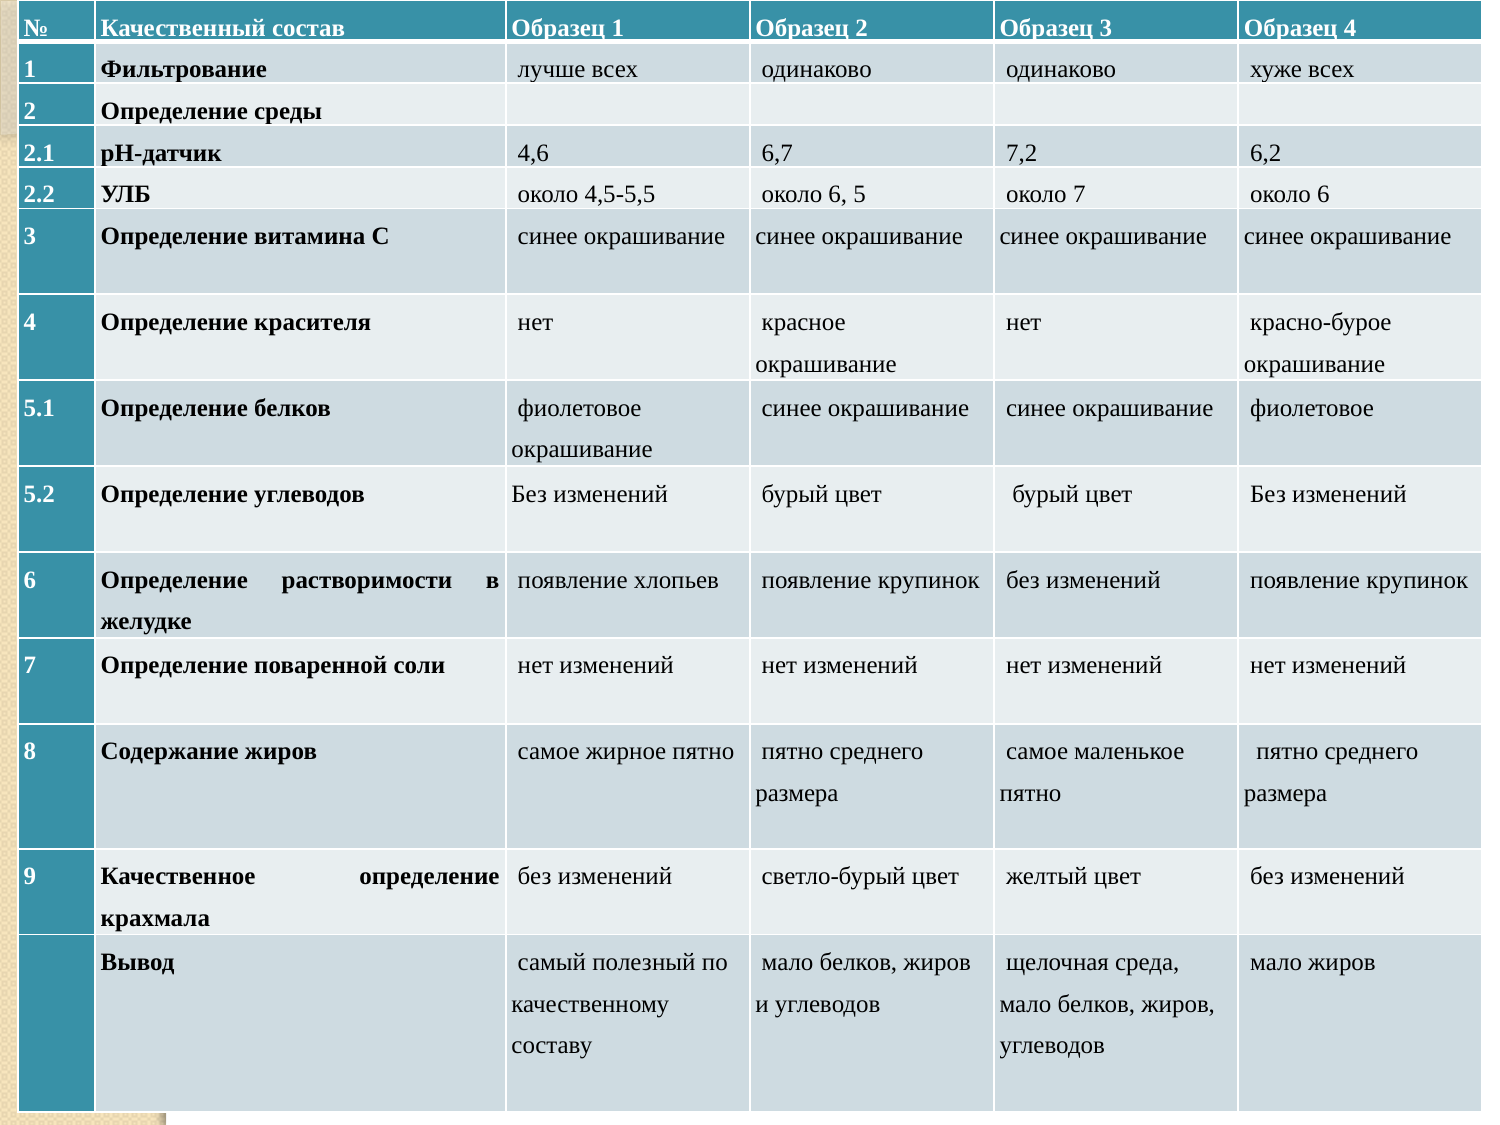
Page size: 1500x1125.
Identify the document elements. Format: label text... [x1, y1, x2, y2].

table_cell Определение красителя [96, 295, 505, 379]
table_cell [1239, 84, 1481, 124]
table_cell [751, 84, 993, 124]
table_header Образец 3 [995, 1, 1237, 39]
table_cell без изменений [507, 850, 749, 934]
table_cell около 6 [1239, 168, 1481, 208]
table_header Образец 4 [1239, 1, 1481, 39]
table_cell нет [507, 295, 749, 379]
table_cell красно-бурое окрашивание [1239, 295, 1481, 379]
table_cell одинаково [995, 44, 1237, 82]
table_cell фиолетовое [1239, 381, 1481, 465]
table_cell нет изменений [507, 639, 749, 723]
table_cell нет изменений [751, 639, 993, 723]
table_cell самое жирное пятно [507, 725, 749, 848]
table_cell 7,2 [995, 126, 1237, 166]
table_cell Определение белков [96, 381, 505, 465]
table_cell появление крупинок [751, 553, 993, 637]
table_header № [19, 1, 94, 39]
table_cell Определение поваренной соли [96, 639, 505, 723]
table_cell красное окрашивание [751, 295, 993, 379]
table_cell 9 [19, 850, 94, 934]
table_cell без изменений [995, 553, 1237, 637]
table_cell хуже всех [1239, 44, 1481, 82]
table_cell мало жиров [1239, 935, 1481, 1111]
table_cell 5.1 [19, 381, 94, 465]
table_header Качественный состав [96, 1, 505, 39]
table_cell [507, 84, 749, 124]
table_cell нет изменений [995, 639, 1237, 723]
table_cell самый полезный по качественному составу [507, 935, 749, 1111]
table_header Образец 1 [507, 1, 749, 39]
table_cell 1 [19, 44, 94, 82]
table_cell около 7 [995, 168, 1237, 208]
table_cell 6,2 [1239, 126, 1481, 166]
table_cell бурый цвет [751, 467, 993, 551]
table_cell 2.1 [19, 126, 94, 166]
table_cell Вывод [96, 935, 505, 1111]
table_cell 8 [19, 725, 94, 848]
table_cell без изменений [1239, 850, 1481, 934]
table_cell появление крупинок [1239, 553, 1481, 637]
table_cell 2 [19, 84, 94, 124]
table_cell 3 [19, 209, 94, 293]
table_cell Качественное определение крахмала [96, 850, 505, 934]
table_cell нет изменений [1239, 639, 1481, 723]
table_cell Фильтрование [96, 44, 505, 82]
table_cell 7 [19, 639, 94, 723]
table_cell Определение витамина С [96, 209, 505, 293]
table_cell Без изменений [1239, 467, 1481, 551]
table_cell Определение углеводов [96, 467, 505, 551]
table_cell бурый цвет [995, 467, 1237, 551]
table_cell 6,7 [751, 126, 993, 166]
table_cell синее окрашивание [751, 209, 993, 293]
table_cell УЛБ [96, 168, 505, 208]
table_cell Содержание жиров [96, 725, 505, 848]
table_cell Определение среды [96, 84, 505, 124]
table_cell пятно среднего размера [1239, 725, 1481, 848]
table_cell фиолетовое окрашивание [507, 381, 749, 465]
table_cell лучше всех [507, 44, 749, 82]
table_cell 4,6 [507, 126, 749, 166]
table_cell около 4,5-5,5 [507, 168, 749, 208]
table_cell около 6, 5 [751, 168, 993, 208]
table_cell Определение растворимости в желудке [96, 553, 505, 637]
table_cell синее окрашивание [1239, 209, 1481, 293]
table_header Образец 2 [751, 1, 993, 39]
table_cell синее окрашивание [995, 209, 1237, 293]
table_cell нет [995, 295, 1237, 379]
table_cell 6 [19, 553, 94, 637]
table_cell желтый цвет [995, 850, 1237, 934]
table_cell [995, 84, 1237, 124]
table_cell пятно среднего размера [751, 725, 993, 848]
table_cell 4 [19, 295, 94, 379]
table_cell одинаково [751, 44, 993, 82]
table_cell мало белков, жиров и углеводов [751, 935, 993, 1111]
table_cell самое маленькое пятно [995, 725, 1237, 848]
table_cell pH-датчик [96, 126, 505, 166]
table_cell 5.2 [19, 467, 94, 551]
table_cell щелочная среда, мало белков, жиров, углеводов [995, 935, 1237, 1111]
table_cell синее окрашивание [995, 381, 1237, 465]
table_cell синее окрашивание [507, 209, 749, 293]
table_cell светло-бурый цвет [751, 850, 993, 934]
table_cell [19, 935, 94, 1111]
table_cell Без изменений [507, 467, 749, 551]
table_cell появление хлопьев [507, 553, 749, 637]
table_cell синее окрашивание [751, 381, 993, 465]
table_cell 2.2 [19, 168, 94, 208]
